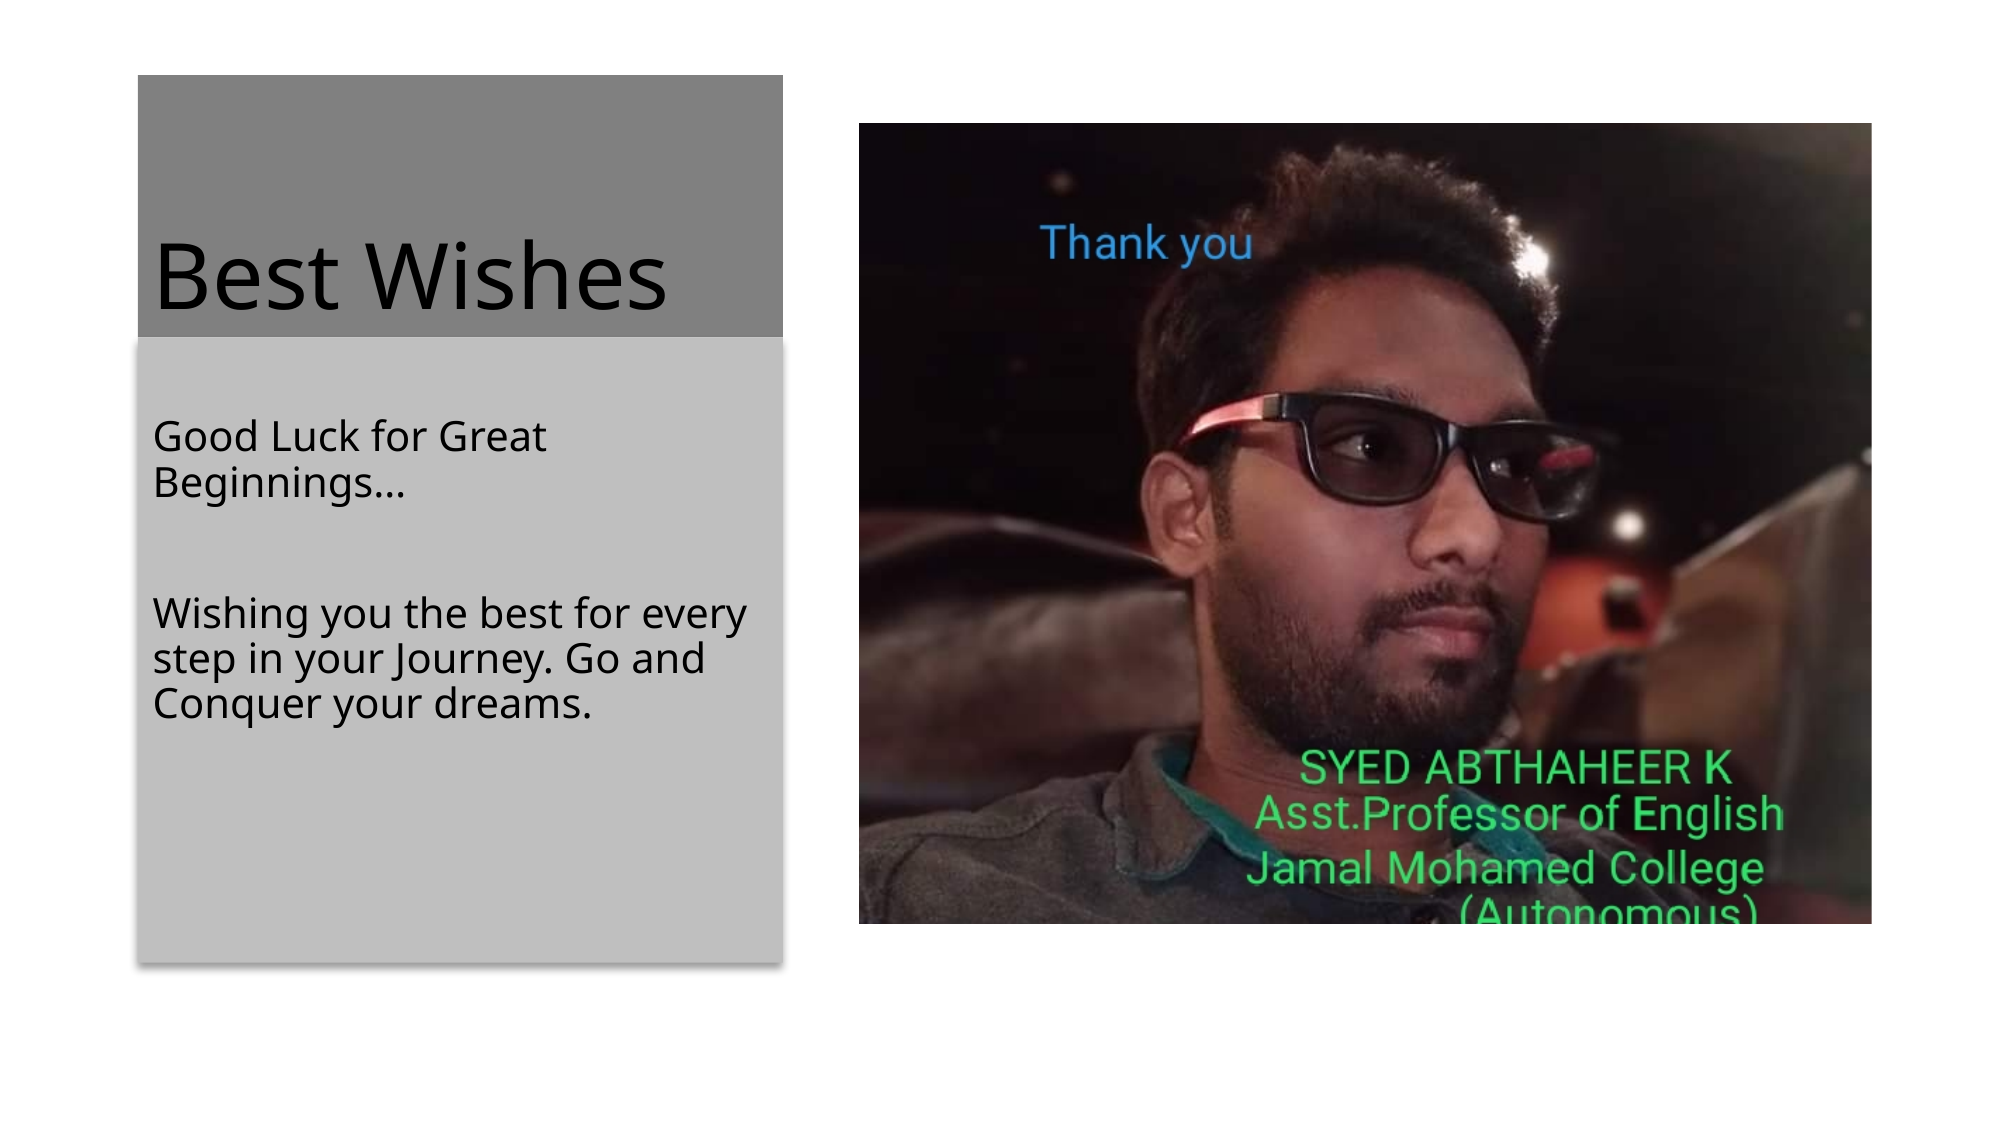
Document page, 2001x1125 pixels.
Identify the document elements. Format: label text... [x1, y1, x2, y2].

title Best Wishes [137, 75, 783, 337]
list Good Luck for Great Beginnings… Wishing you the best for every step in your Journey. Go and Conquer your dreams. [137, 337, 783, 963]
picture [859, 123, 1872, 924]
